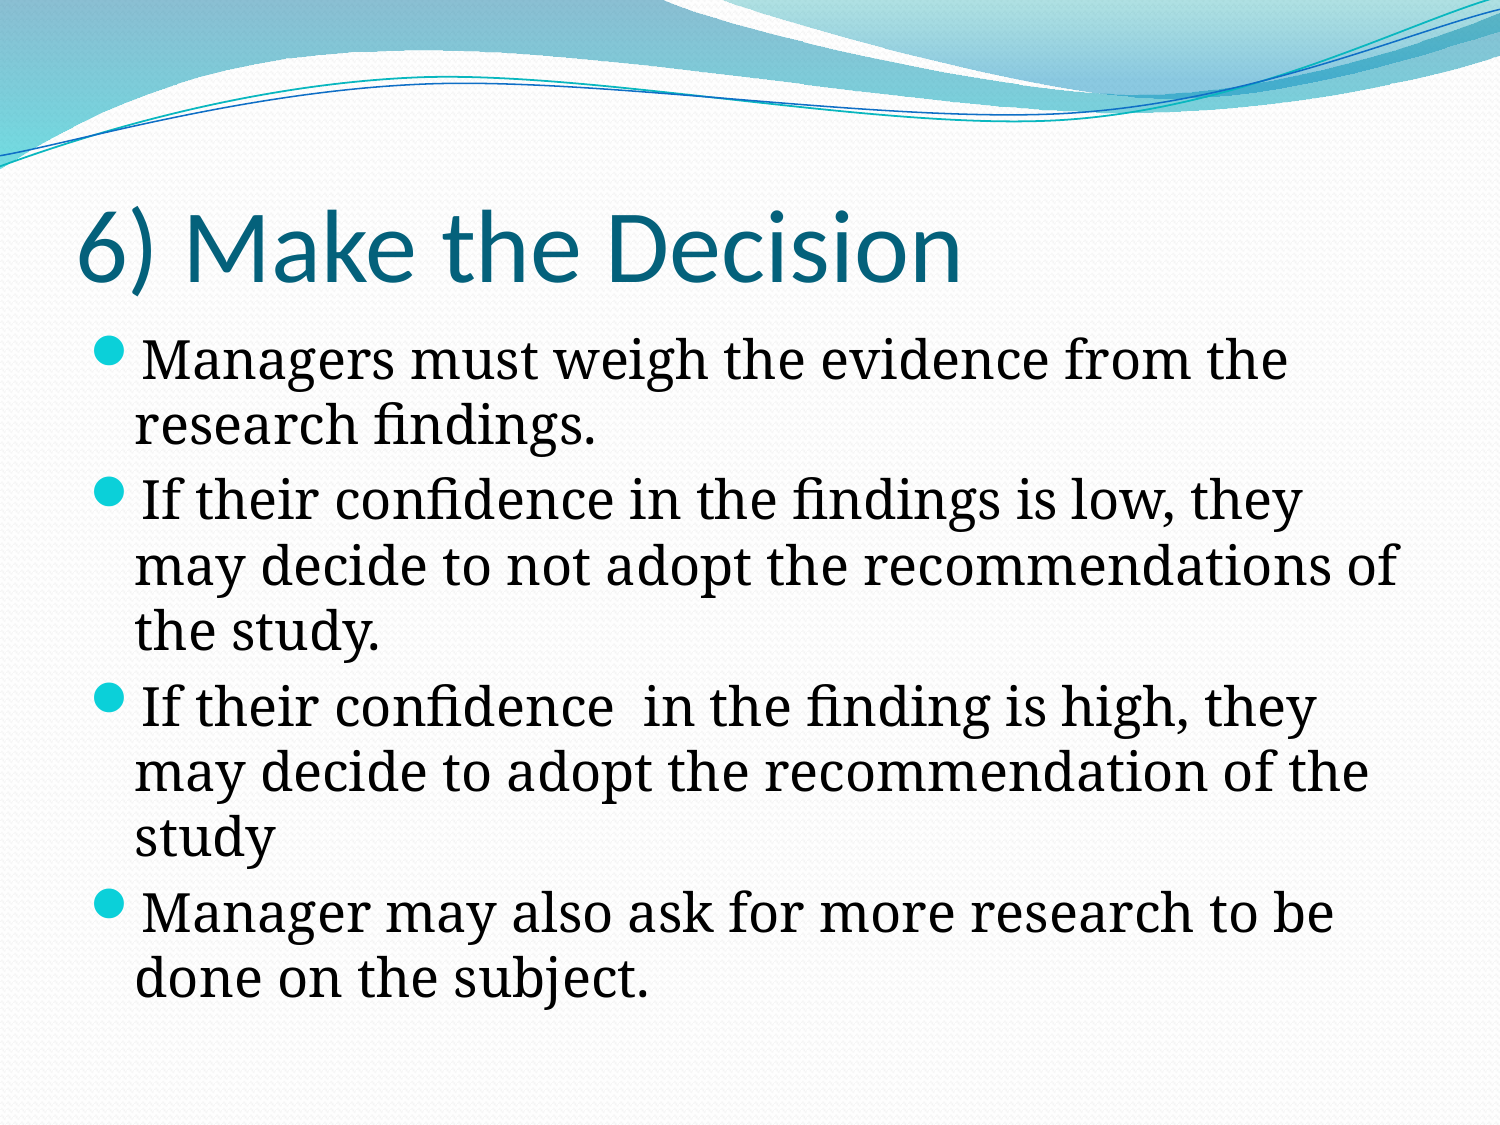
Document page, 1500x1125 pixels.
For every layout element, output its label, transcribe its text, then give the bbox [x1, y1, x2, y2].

list Managers must weigh the evidence from the research findings. If their confidence in the findings is low, they may decide to not adopt the recommendations of the study. If their confidence in the finding is high, they may decide to adopt the recommendation of the study Manager may also ask for more research to be done on the subject. [75, 317, 1425, 1038]
title 6) Make the Decision [75, 115, 1425, 303]
